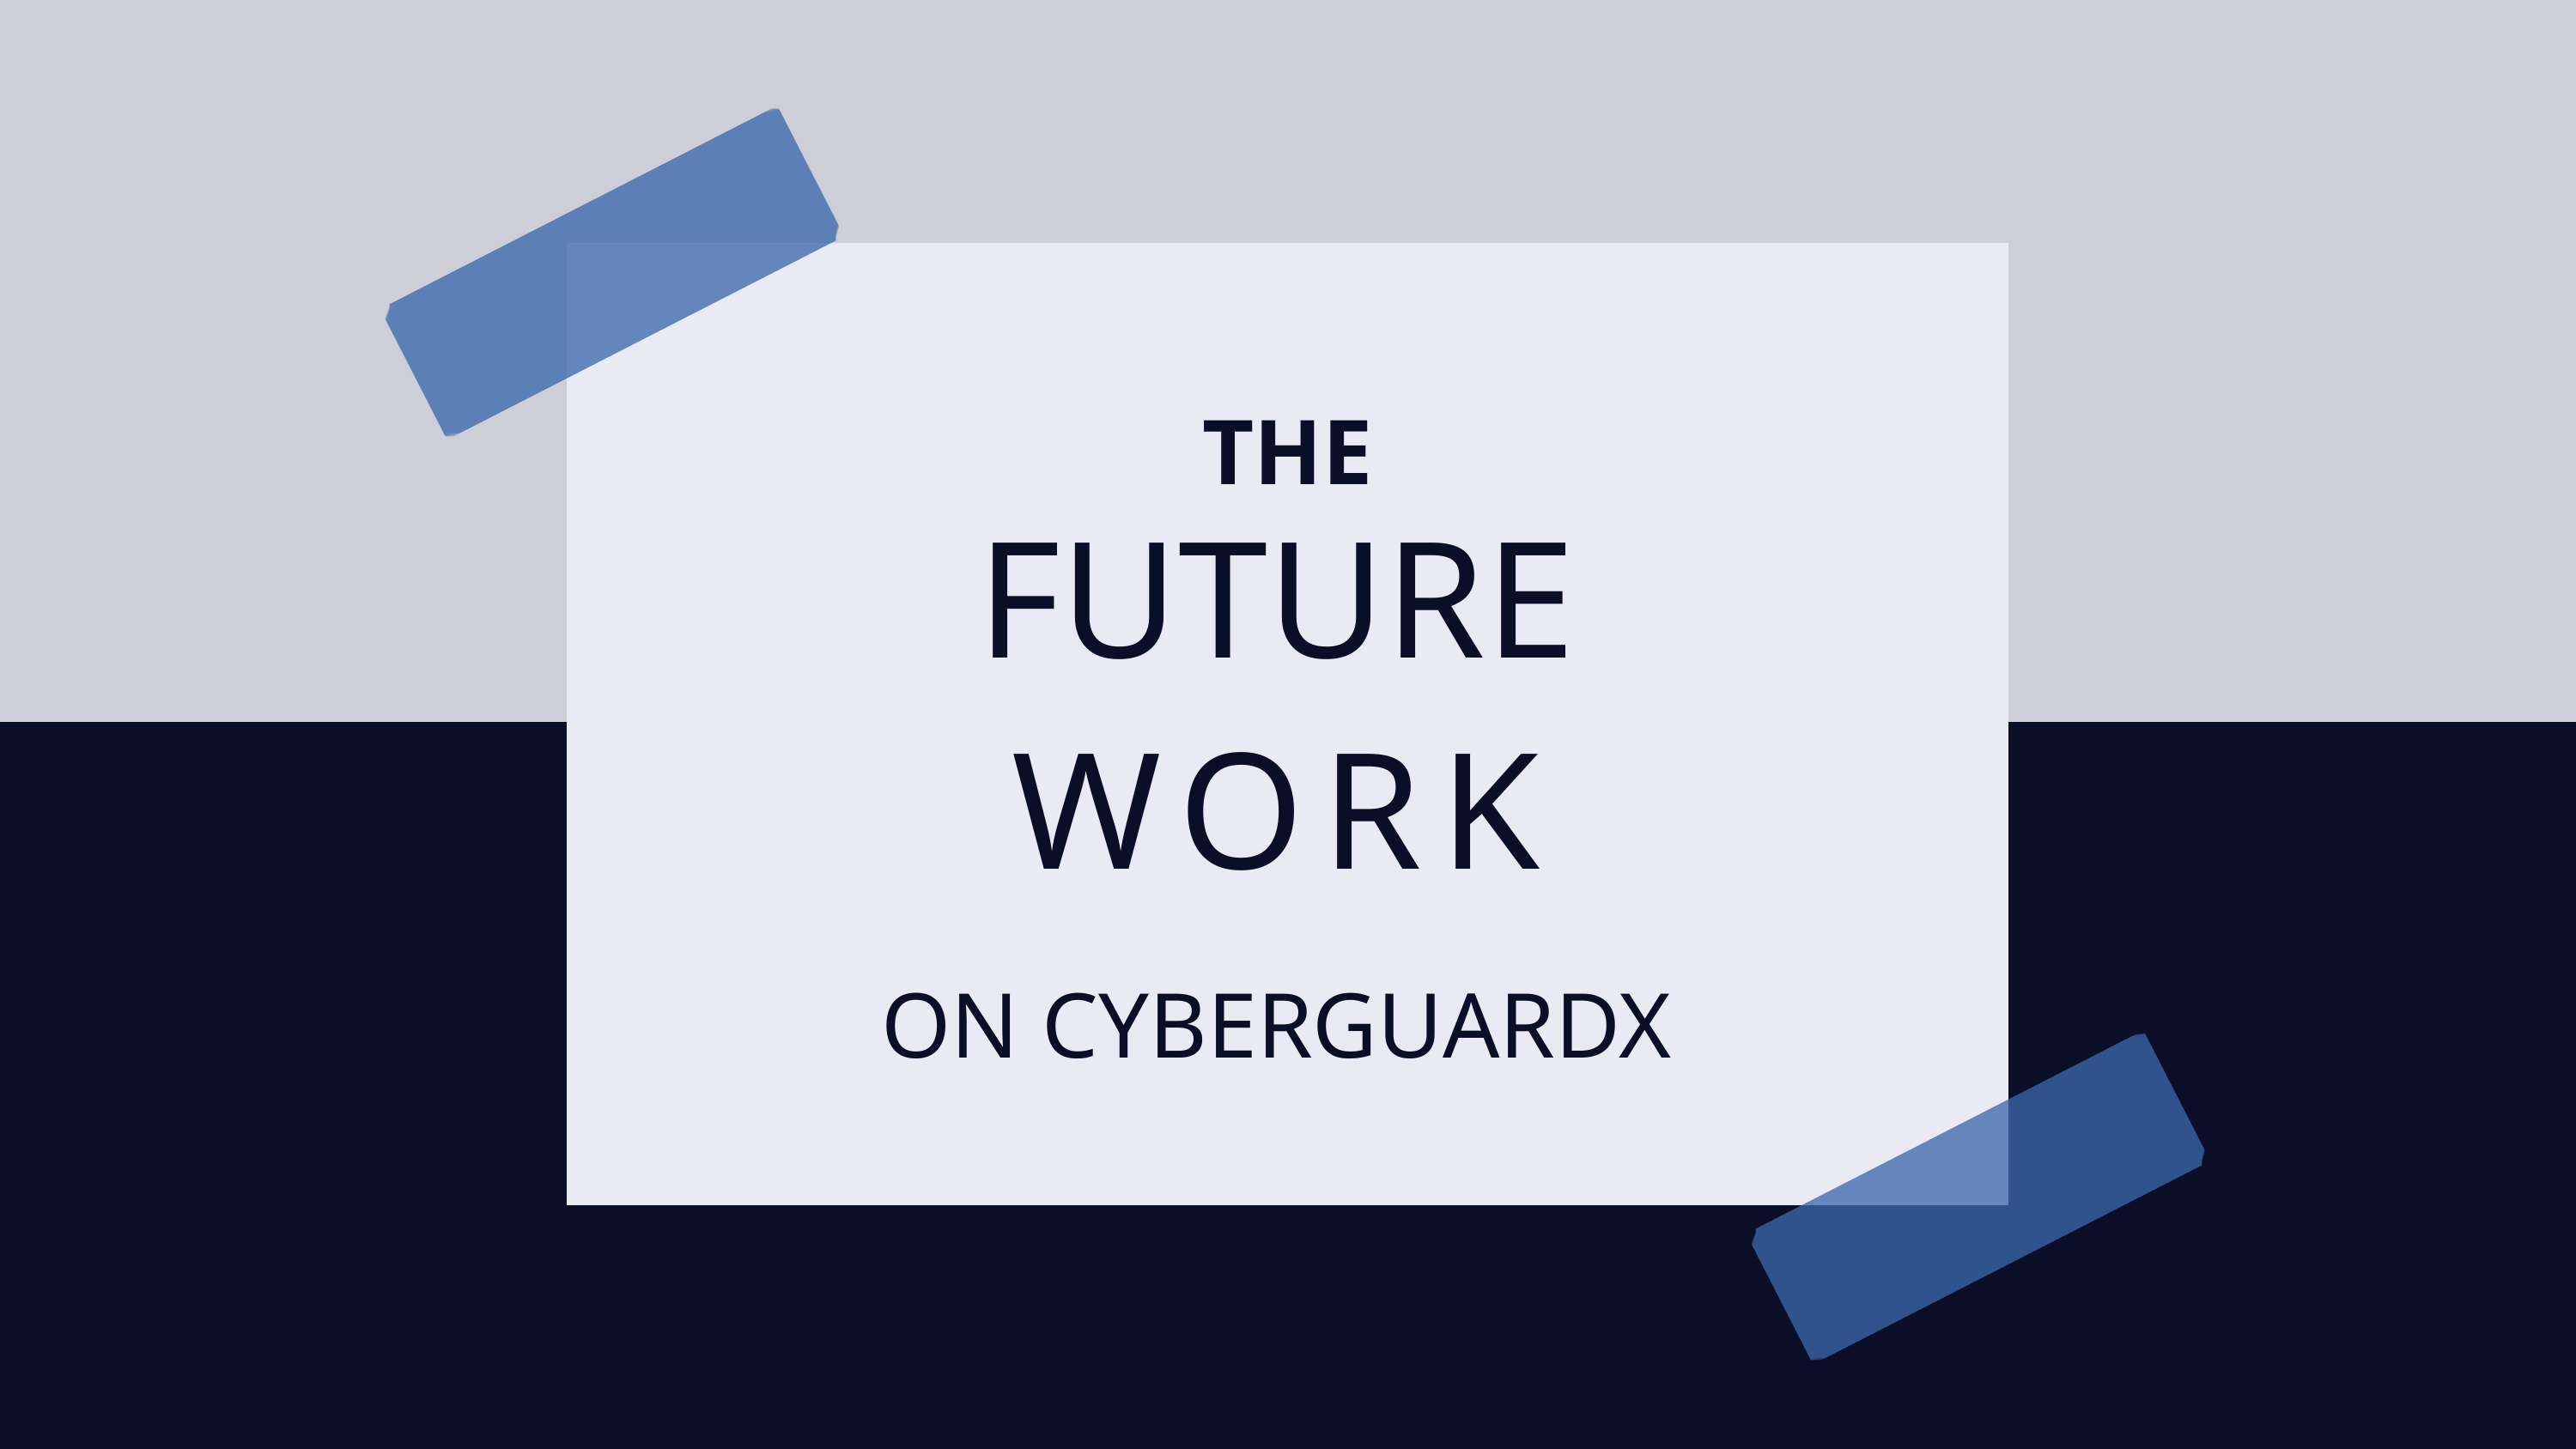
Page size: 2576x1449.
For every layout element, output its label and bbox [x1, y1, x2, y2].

text_box [0, 721, 2576, 1449]
text_box [567, 242, 2009, 1206]
text_box [380, 106, 845, 440]
